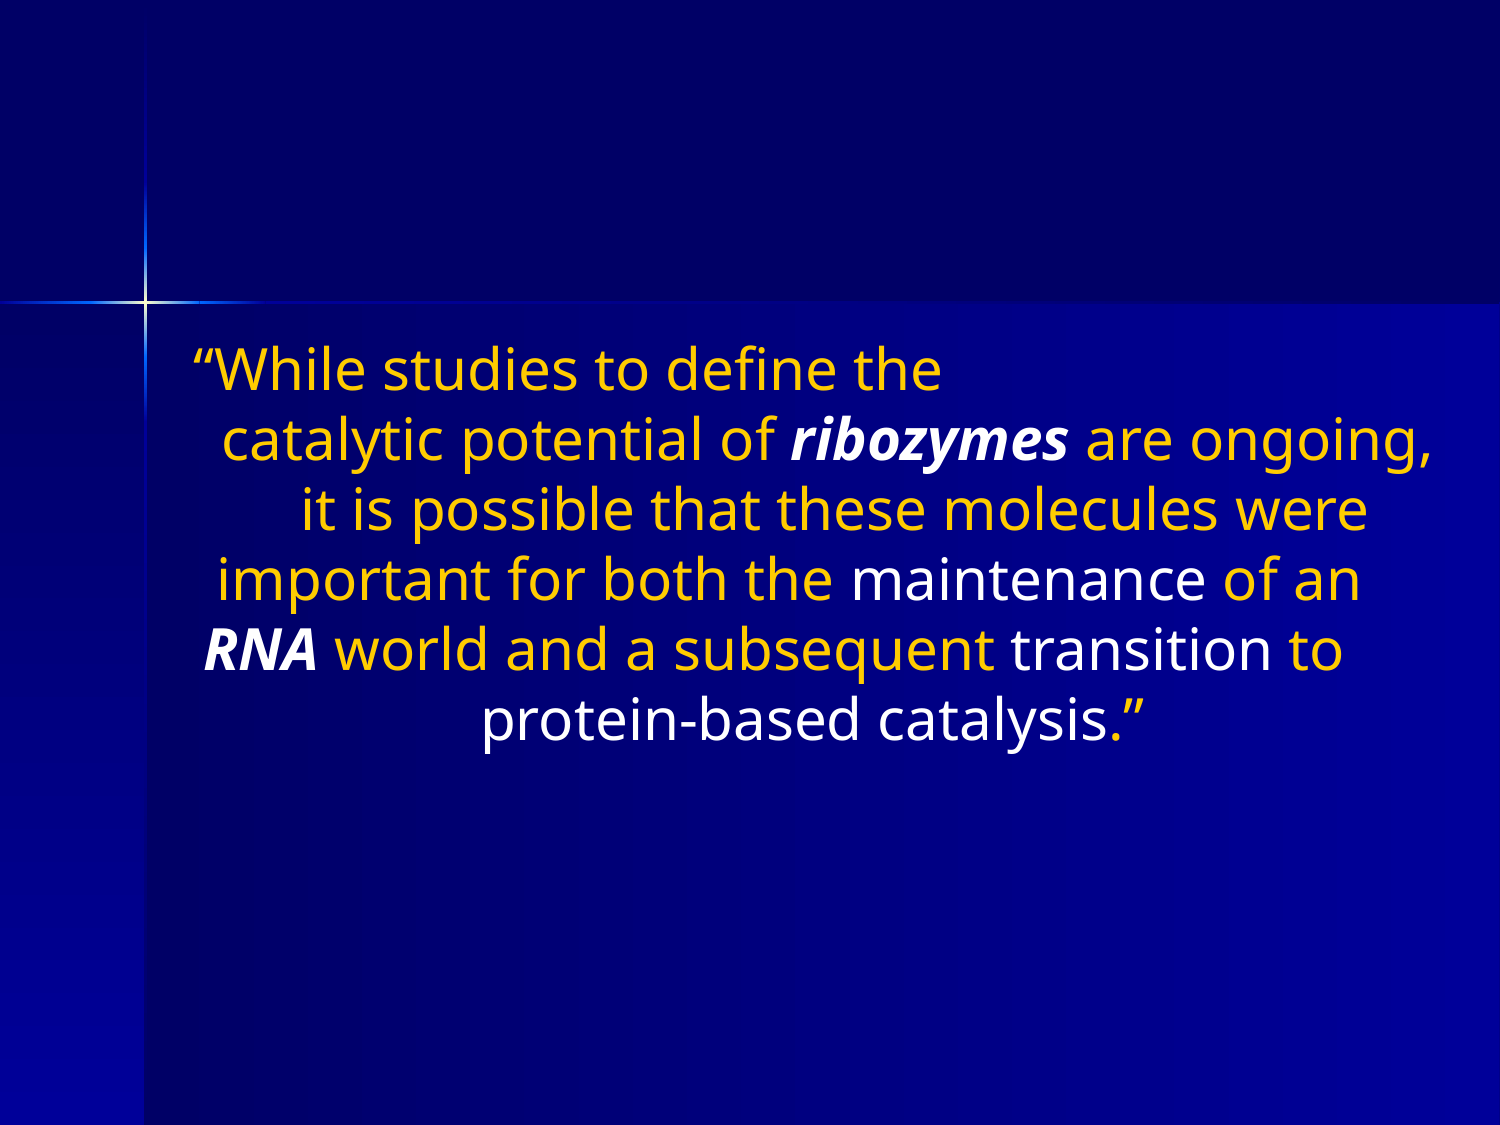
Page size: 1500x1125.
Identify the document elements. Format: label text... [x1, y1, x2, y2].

text_box “While studies to define the catalytic potential of ribozymes are ongoing, it is possible that these molecules were important for both the maintenance of an RNA world and a subsequent transition to protein-based catalysis.” [174, 324, 1450, 760]
